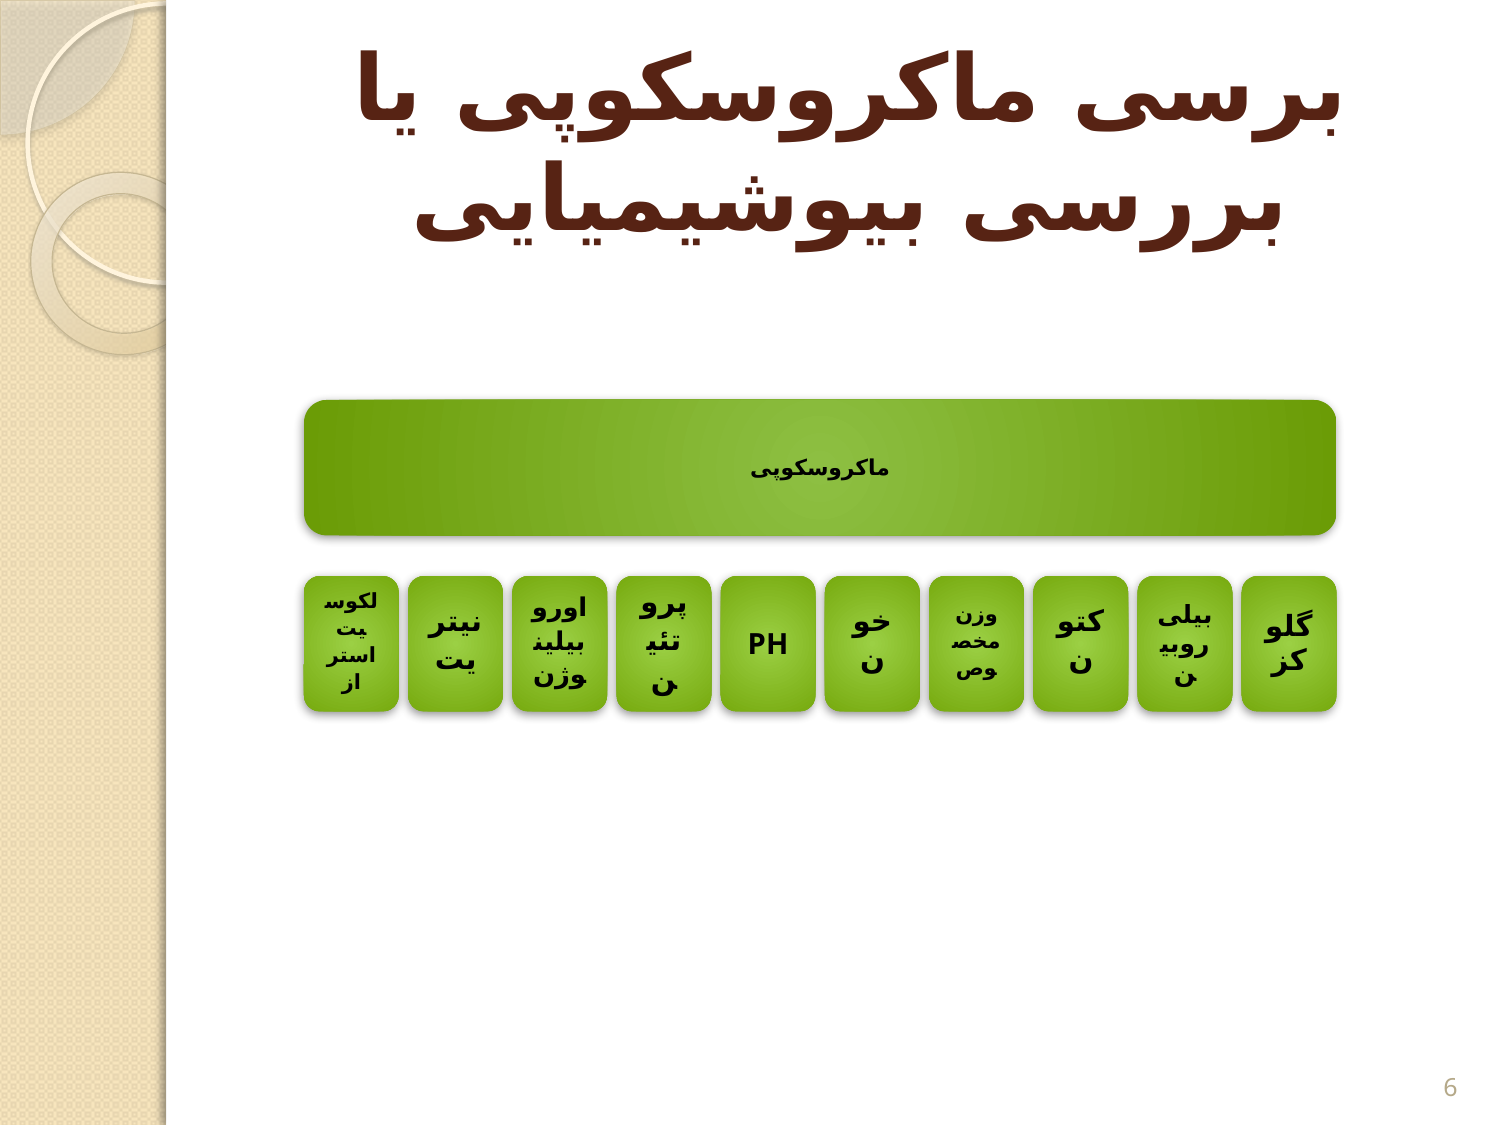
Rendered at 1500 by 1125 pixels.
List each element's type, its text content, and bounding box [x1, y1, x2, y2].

slide_number 6 [1413, 1034, 1488, 1113]
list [174, 399, 1466, 888]
title برسی ماکروسکوپی یا بررسی بیوشیمیایی [235, 45, 1466, 233]
